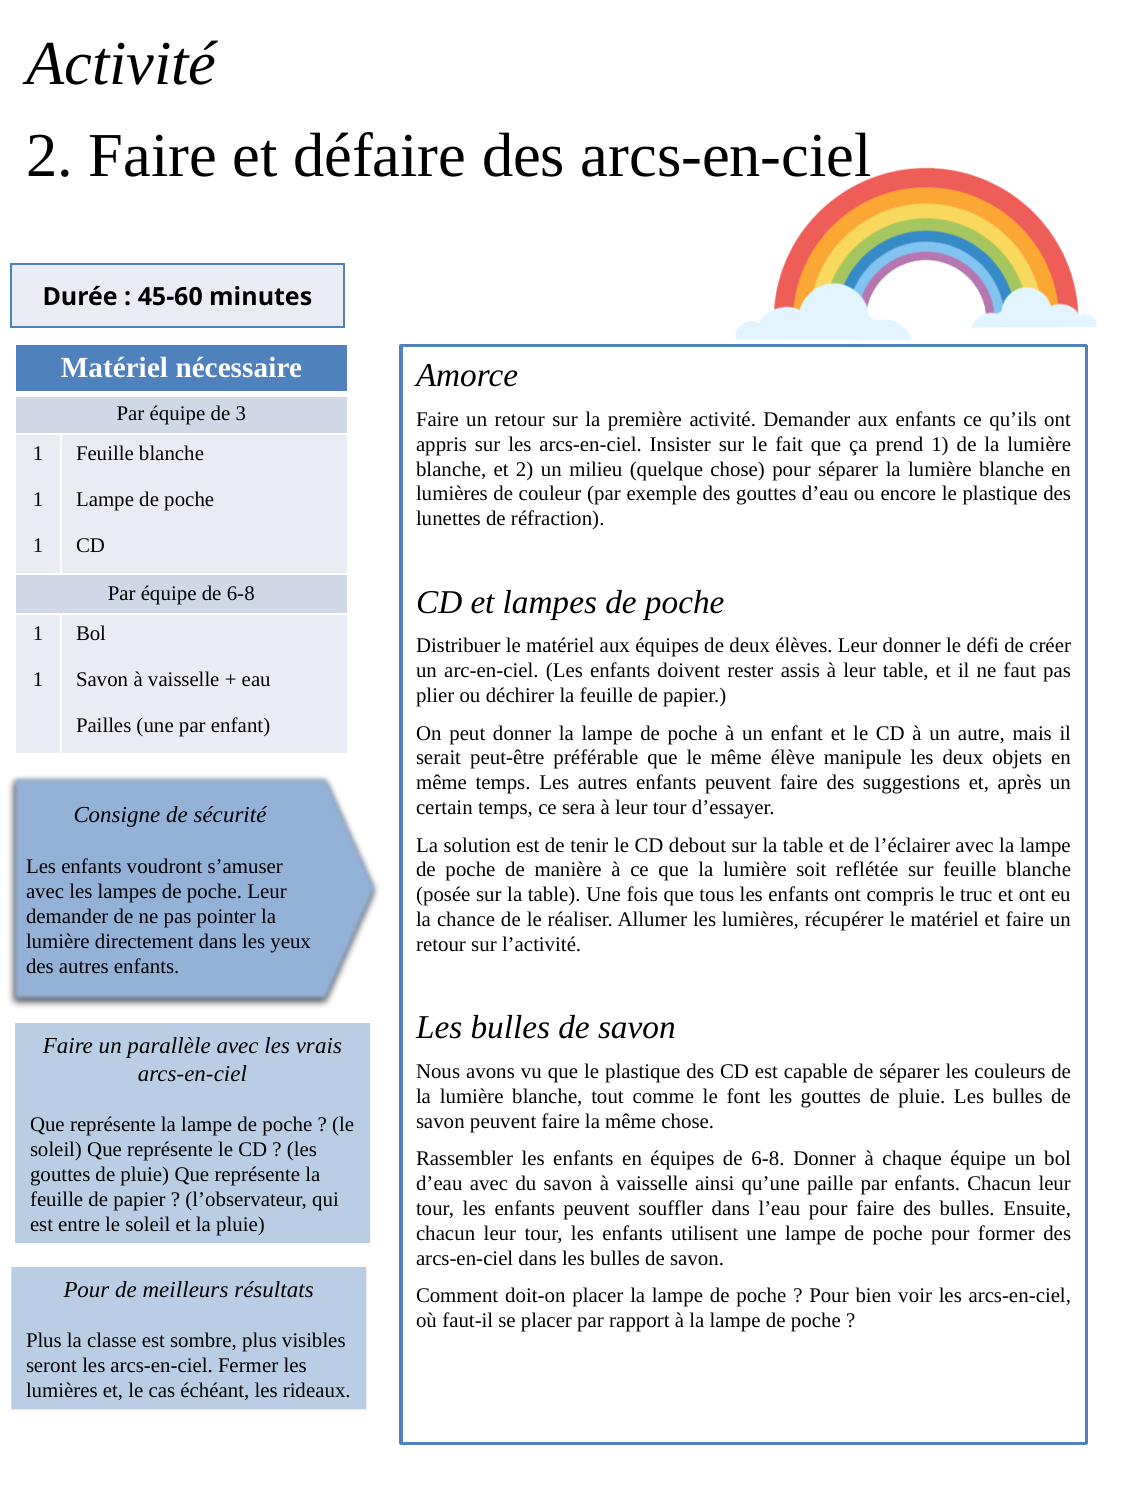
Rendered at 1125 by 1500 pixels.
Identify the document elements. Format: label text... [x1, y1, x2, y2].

text_box Pour de meilleurs résultats Plus la classe est sombre, plus visibles seront les arcs-en-ciel. Fermer les lumières et, le cas échéant, les rideaux. [11, 1267, 367, 1410]
list Amorce Faire un retour sur la première activité. Demander aux enfants ce qu’ils ont appris sur les arcs-en-ciel. Insister sur le fait que ça prend 1) de la lumière blanche, et 2) un milieu (quelque chose) pour séparer la lumière blanche en lumières de couleur (par exemple des gouttes d’eau ou encore le plastique des lunettes de réfraction). CD et lampes de poche Distribuer le matériel aux équipes de deux élèves. Leur donner le défi de créer un arc-en-ciel. (Les enfants doivent rester assis à leur table, et il ne faut pas plier ou déchirer la feuille de papier.) On peut donner la lampe de poche à un enfant et le CD à un autre, mais il serait peut-être préférable que le même élève manipule les deux objets en même temps. Les autres enfants peuvent faire des suggestions et, après un certain temps, ce sera à leur tour d’essayer. La solution est de tenir le CD debout sur la table et de l’éclairer avec la lampe de poche de manière à ce que la lumière soit reflétée sur feuille blanche (posée sur la table). Une fois que tous les enfants ont compris le truc et ont eu la chance de le réaliser. Allumer les lumières, récupérer le matériel et faire un retour sur l’activité. Les bulles de savon Nous avons vu que le plastique des CD est capable de séparer les couleurs de la lumière blanche, tout comme le font les gouttes de pluie. Les bulles de savon peuvent faire la même chose. Rassembler les enfants en équipes de 6-8. Donner à chaque équipe un bol d’eau avec du savon à vaisselle ainsi qu’une paille par enfants. Chacun leur tour, les enfants peuvent souffler dans l’eau pour faire des bulles. Ensuite, chacun leur tour, les enfants utilisent une lampe de poche pour former des arcs-en-ciel dans les bulles de savon. Comment doit-on placer la lampe de poche ? Pour bien voir les arcs-en-ciel, où faut-il se placer par rapport à la lampe de poche ? [399, 344, 1088, 1445]
table_cell Bol Savon à vaisselle + eau Pailles (une par enfant) [62, 615, 347, 753]
table_cell Feuille blanche Lampe de poche CD [62, 435, 347, 573]
table_cell Par équipe de 3 [16, 397, 347, 433]
slide_number 6 [925, 1197, 1108, 1385]
table_cell Par équipe de 6-8 [16, 575, 347, 613]
text_box Activité [11, 0, 713, 132]
text_box Consigne de sécurité Les enfants voudront s’amuser avec les lampes de poche. Leur demander de ne pas pointer la lumière directement dans les yeux des autres enfants. [18, 782, 371, 995]
table_cell 1 1 [16, 615, 60, 753]
table_header Durée : 45-60 minutes [12, 265, 343, 326]
text_box Faire un parallèle avec les vrais arcs-en-ciel Que représente la lampe de poche ? (le soleil) Que représente le CD ? (les gouttes de pluie) Que représente la feuille de papier ? (l’observateur, qui est entre le soleil et la pluie) [15, 1023, 371, 1243]
picture [707, 44, 1125, 463]
table_cell 1 1 1 [16, 435, 60, 573]
title 2. Faire et défaire des arcs-en-ciel [11, 132, 694, 224]
table_header Matériel nécessaire [16, 345, 347, 391]
